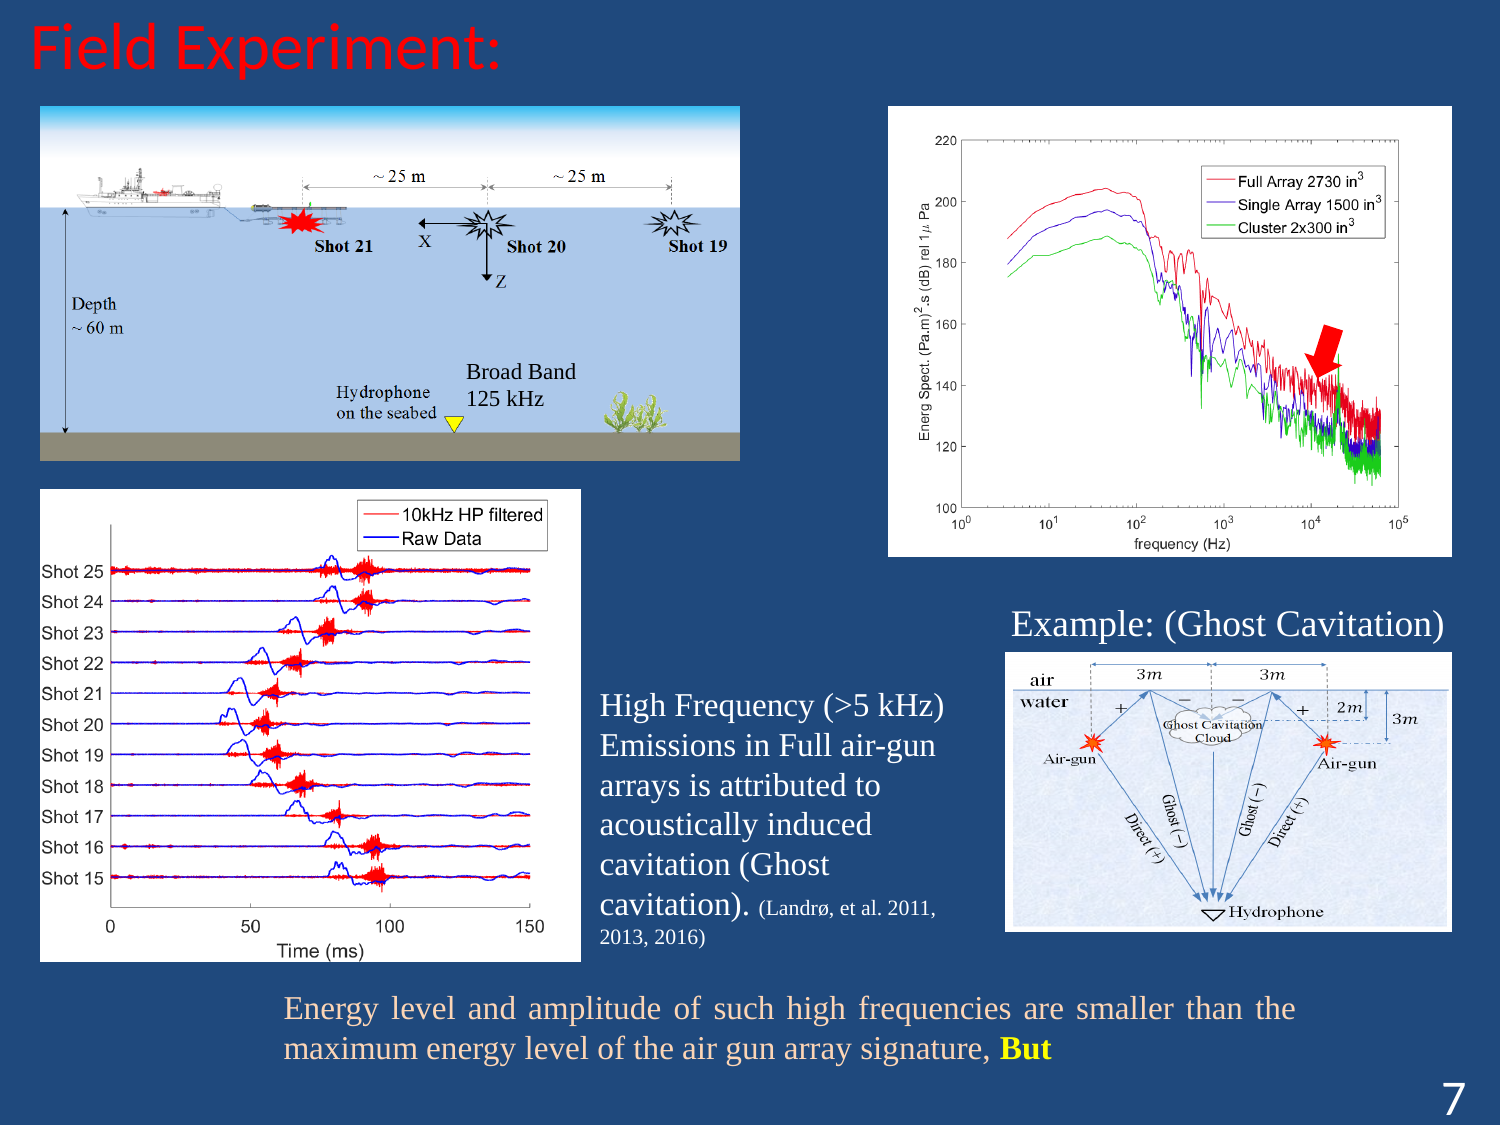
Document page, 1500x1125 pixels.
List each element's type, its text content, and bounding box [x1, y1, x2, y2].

slide_number 7 [1389, 1065, 1482, 1125]
text_box Energy level and amplitude of such high frequencies are smaller than the maximum energy level of the air gun array signature, But [283, 986, 1299, 1067]
text_box Field Experiment: [0, 3, 600, 84]
picture [40, 489, 581, 963]
picture [1005, 652, 1452, 933]
picture [40, 106, 740, 461]
text_box Example: (Ghost Cavitation) [996, 591, 1461, 652]
text_box High Frequency (>5 kHz) Emissions in Full air-gun arrays is attributed to acoustically induced cavitation (Ghost cavitation). (Landrø, et al. 2011, 2013, 2016) [599, 682, 950, 949]
picture [888, 106, 1452, 558]
